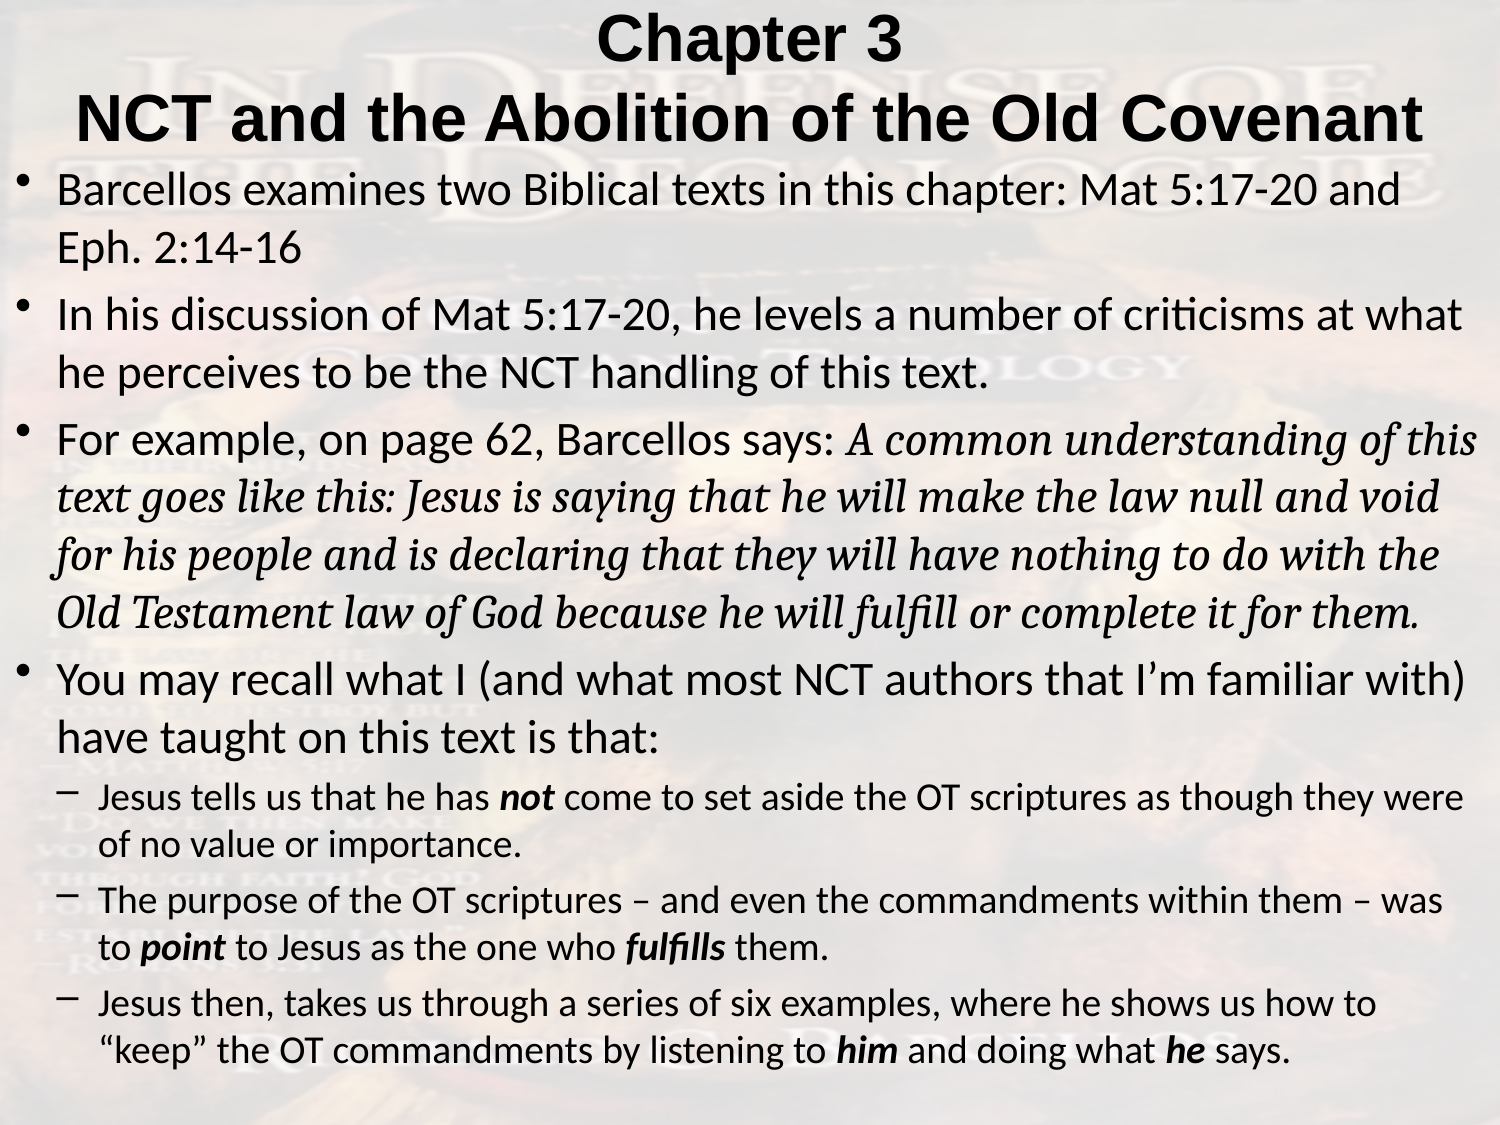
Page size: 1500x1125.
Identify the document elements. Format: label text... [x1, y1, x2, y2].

list Barcellos examines two Biblical texts in this chapter: Mat 5:17-20 and Eph. 2:14-16 In his discussion of Mat 5:17-20, he levels a number of criticisms at what he perceives to be the NCT handling of this text. For example, on page 62, Barcellos says: A common understanding of this text goes like this: Jesus is saying that he will make the law null and void for his people and is declaring that they will have nothing to do with the Old Testament law of God because he will fulfill or complete it for them. You may recall what I (and what most NCT authors that I’m familiar with) have taught on this text is that: Jesus tells us that he has not come to set aside the OT scriptures as though they were of no value or importance. The purpose of the OT scriptures – and even the commandments within them – was to point to Jesus as the one who fulfills them. Jesus then, takes us through a series of six examples, where he shows us how to “keep” the OT commandments by listening to him and doing what he says. [0, 149, 1500, 1125]
title Chapter 3 NCT and the Abolition of the Old Covenant [0, 0, 1500, 149]
